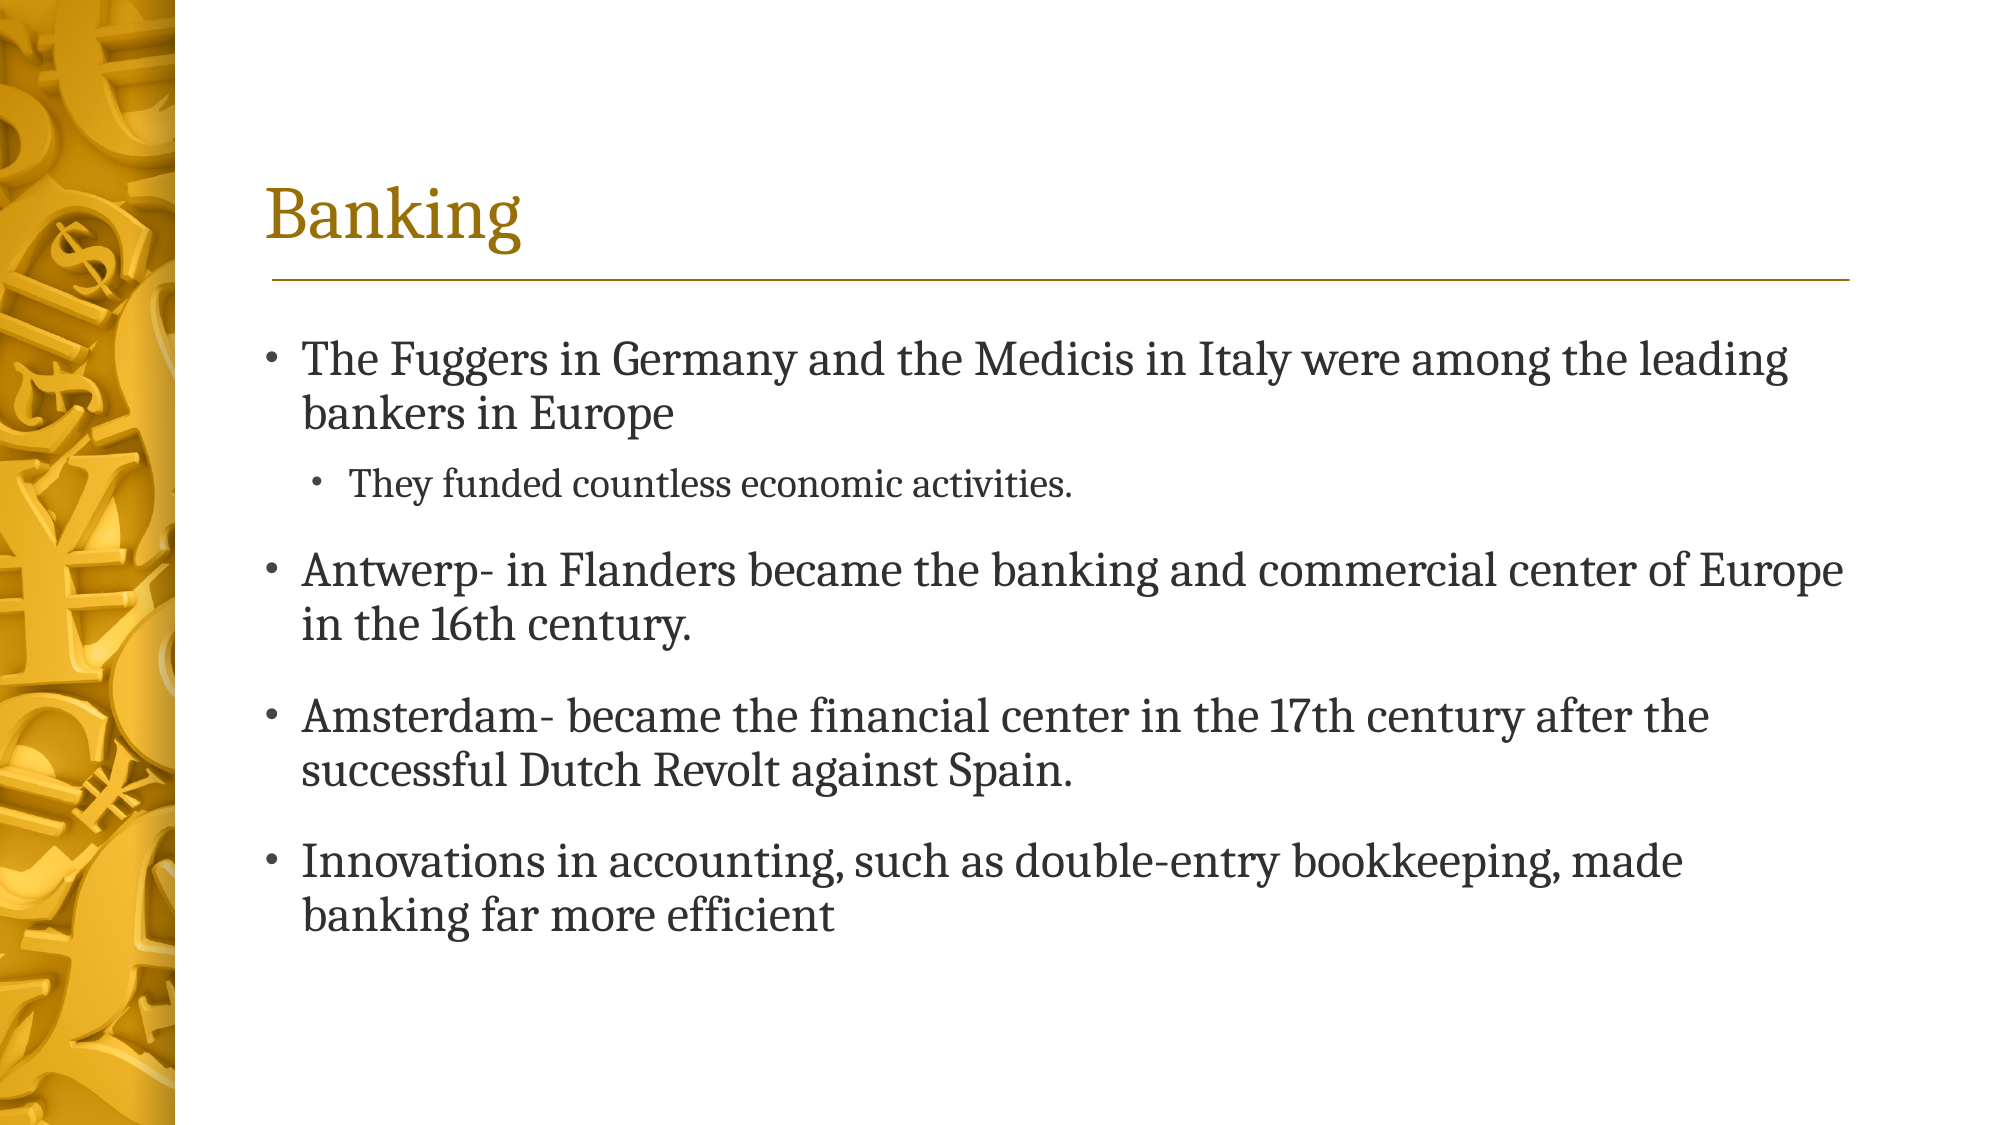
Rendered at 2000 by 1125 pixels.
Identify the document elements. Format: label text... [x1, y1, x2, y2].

picture [0, 0, 175, 1125]
list The Fuggers in Germany and the Medicis in Italy were among the leading bankers in Europe They funded countless economic activities. Antwerp- in Flanders became the banking and commercial center of Europe in the 16th century. Amsterdam- became the financial center in the 17th century after the successful Dutch Revolt against Spain. Innovations in accounting, such as double-entry bookkeeping, made banking far more efficient [249, 324, 1863, 1012]
title Banking [249, 62, 1863, 263]
